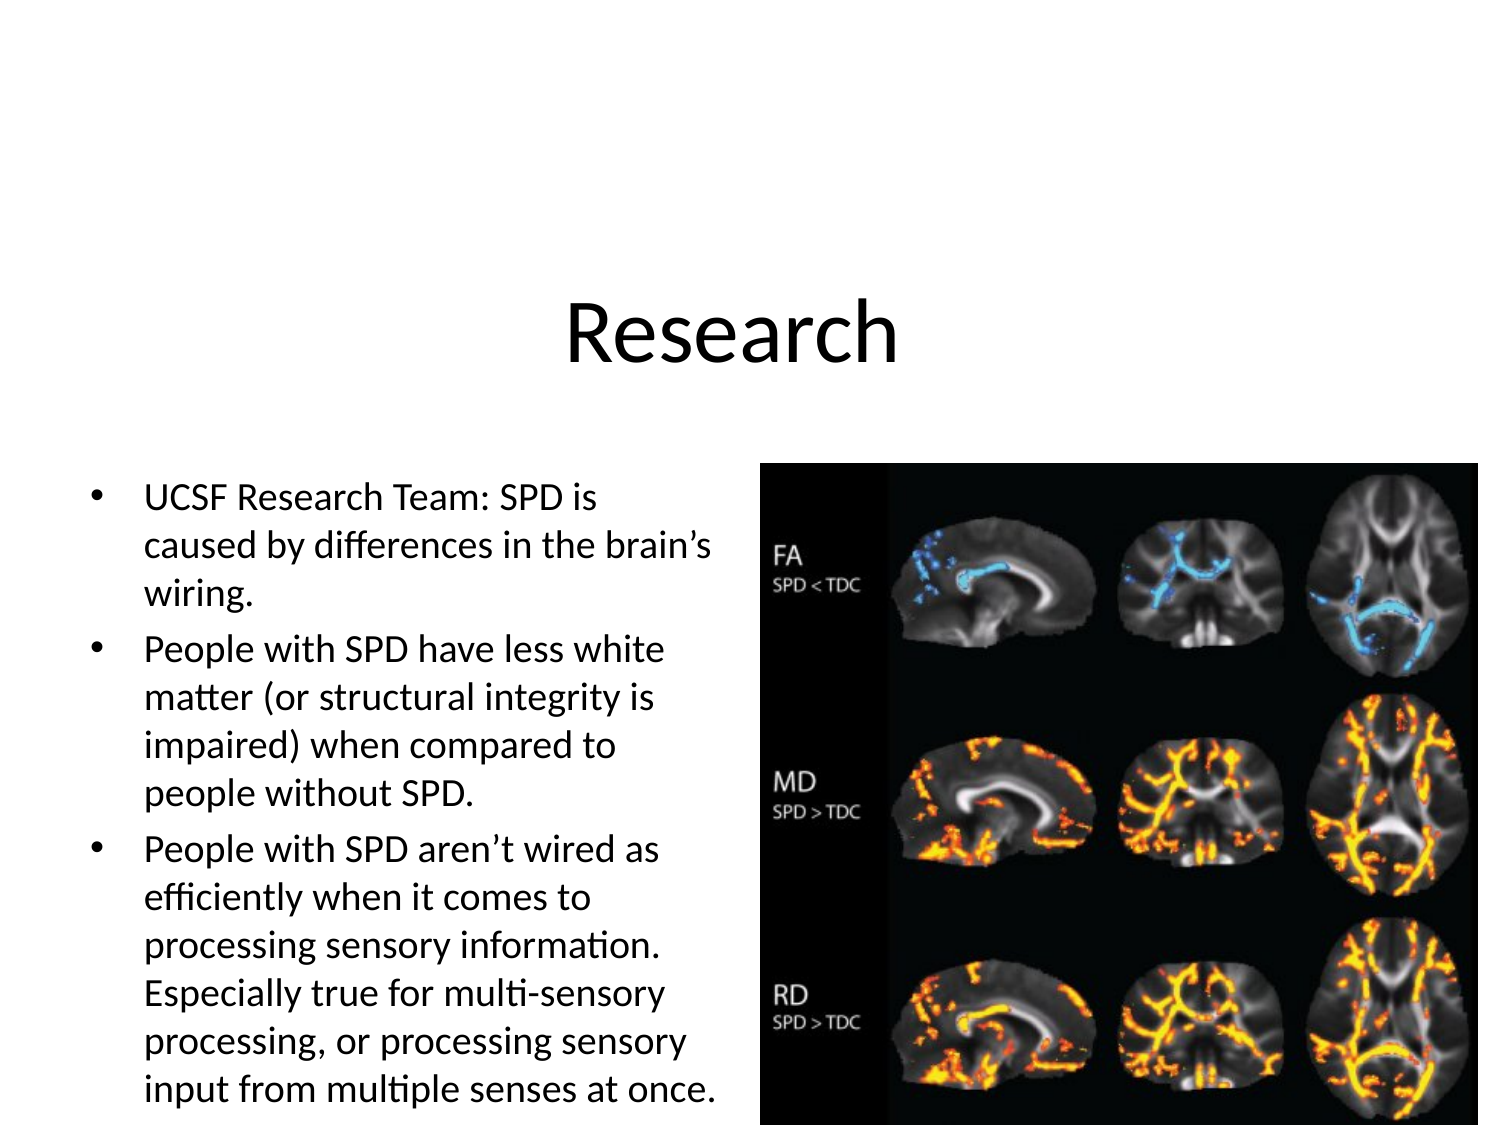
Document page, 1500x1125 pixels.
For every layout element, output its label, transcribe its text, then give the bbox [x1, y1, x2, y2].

list UCSF Research Team: SPD is caused by differences in the brain’s wiring. People with SPD have less white matter (or structural integrity is impaired) when compared to people without SPD. People with SPD aren’t wired as efficiently when it comes to processing sensory information. Especially true for multi-sensory processing, or processing sensory input from multiple senses at once. [75, 463, 733, 1125]
title Research [57, 232, 1408, 421]
picture [760, 462, 1478, 1125]
